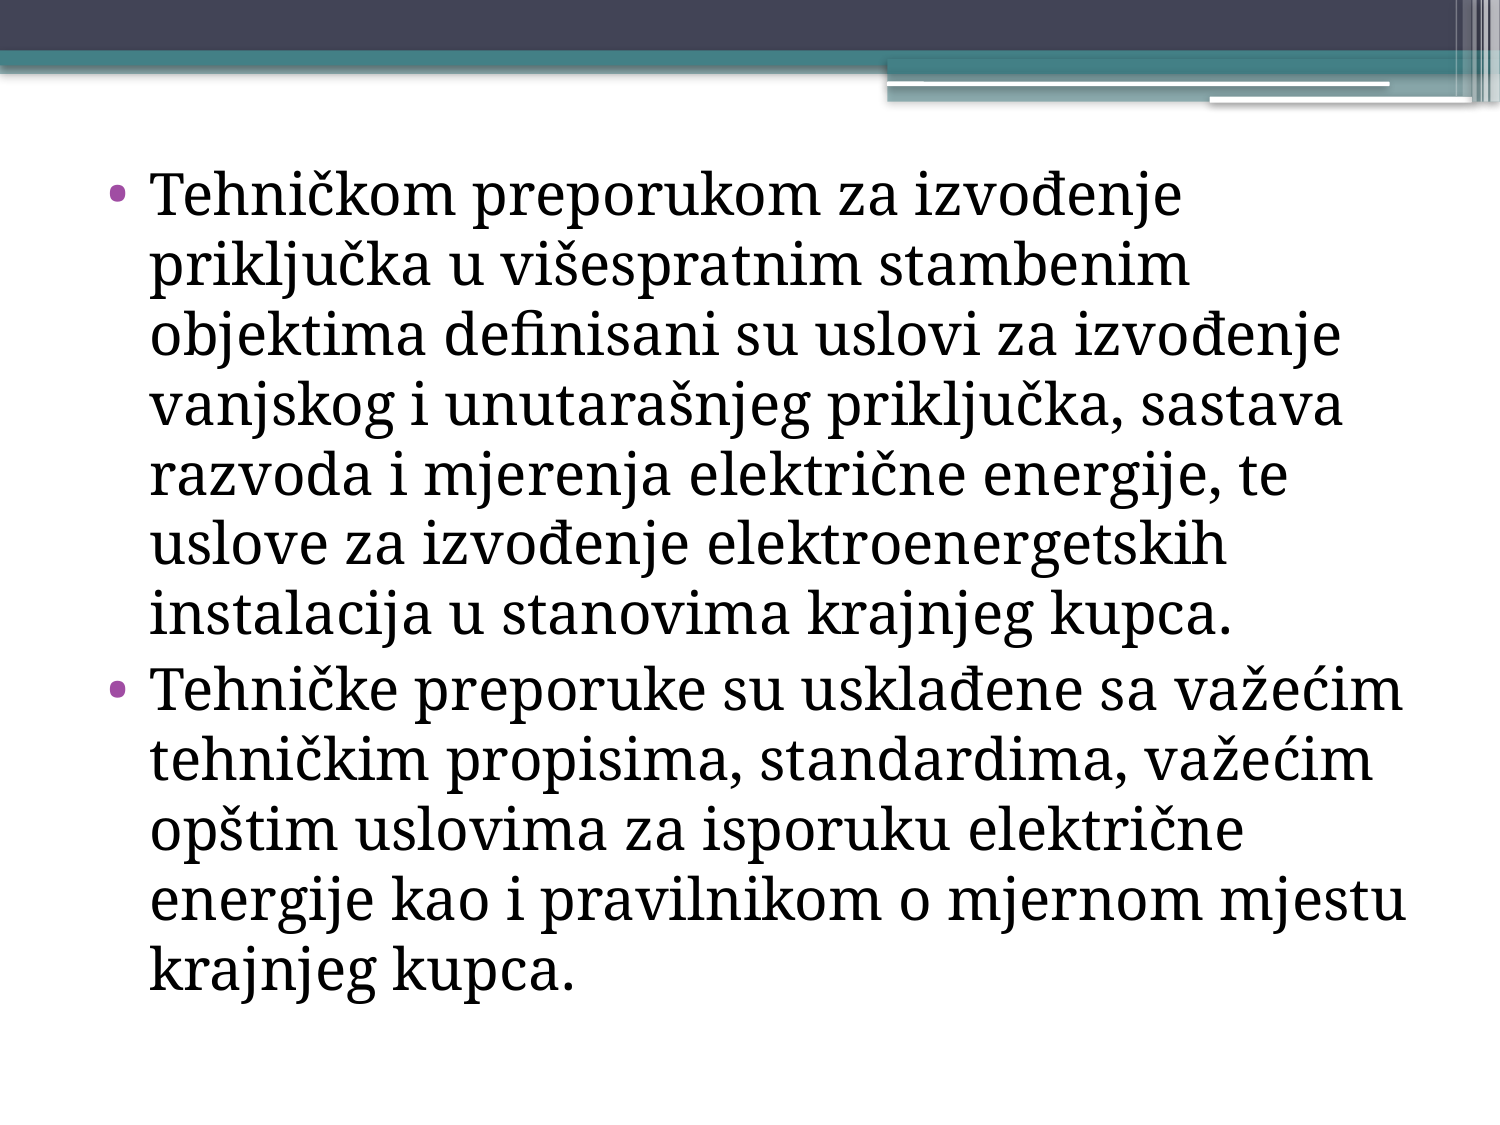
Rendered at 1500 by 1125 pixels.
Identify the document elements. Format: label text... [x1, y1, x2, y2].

list Tehničkom preporukom za izvođenje priključka u višespratnim stambenim objektima definisani su uslovi za izvođenje vanjskog i unutarašnjeg priključka, sastava razvoda i mjerenja električne energije, te uslove za izvođenje elektroenergetskih instalacija u stanovima krajnjeg kupca. Tehničke preporuke su usklađene sa važećim tehničkim propisima, standardima, važećim opštim uslovima za isporuku električne energije kao i pravilnikom o mjernom mjestu krajnjeg kupca. [75, 149, 1425, 1079]
